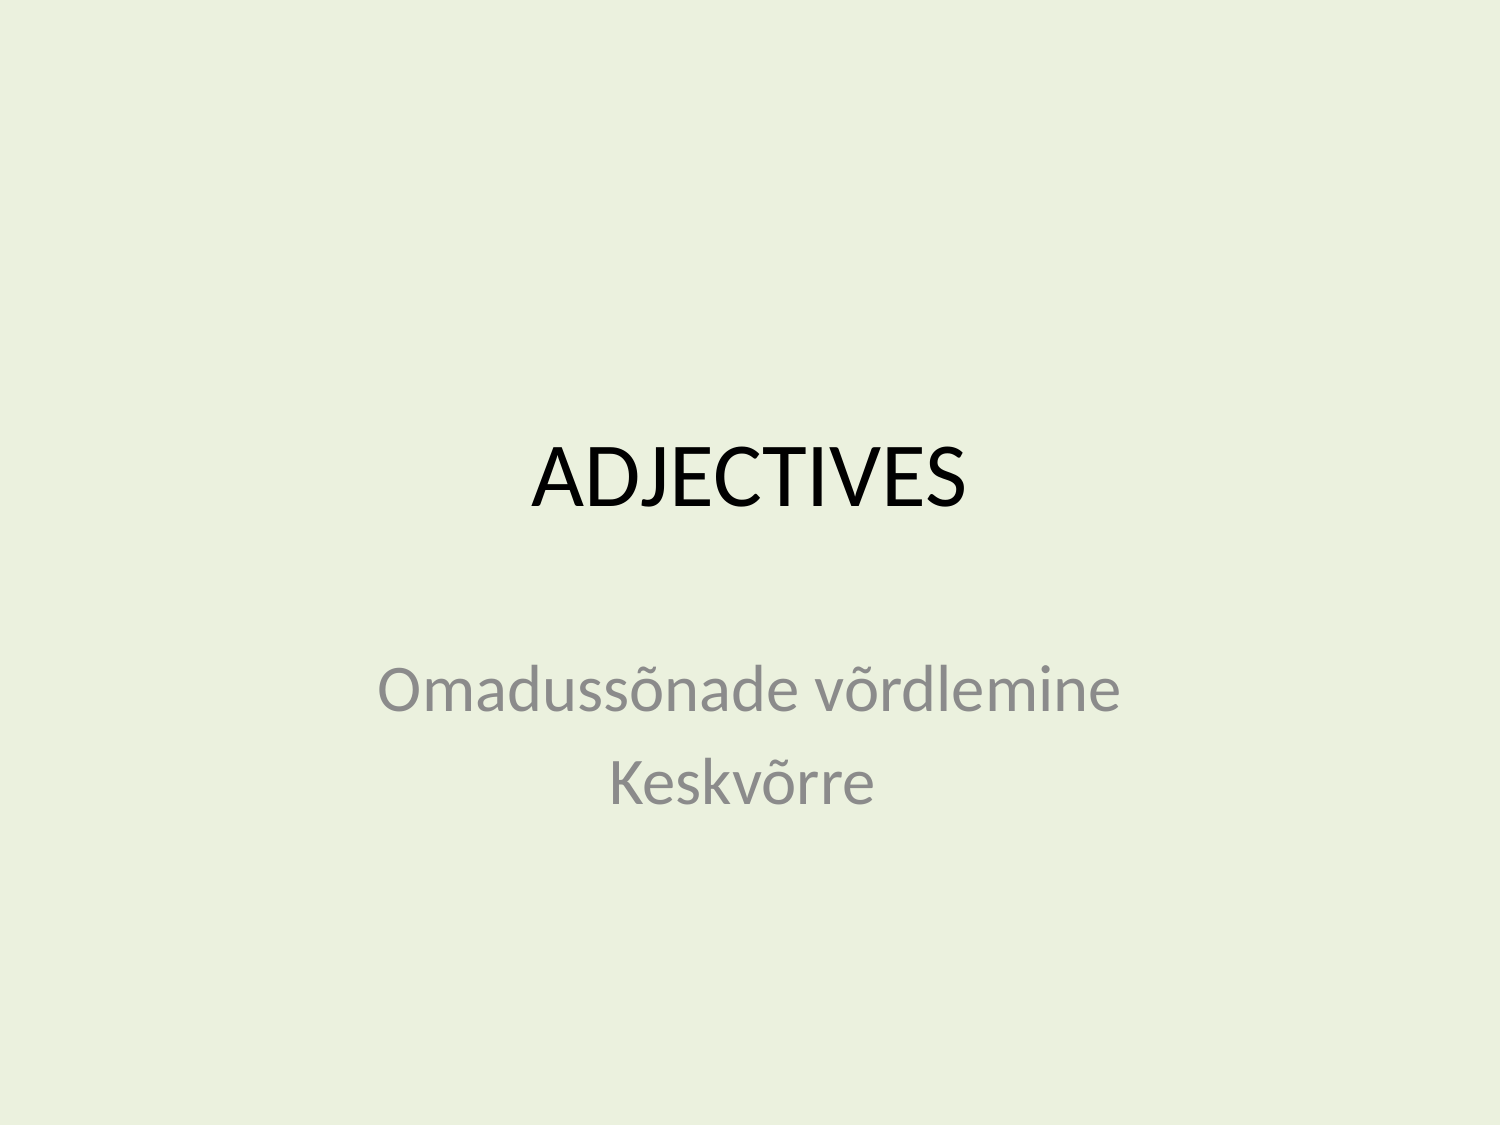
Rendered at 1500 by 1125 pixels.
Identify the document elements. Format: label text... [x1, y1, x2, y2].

subtitle Omadussõnade võrdlemine Keskvõrre [225, 637, 1275, 925]
title ADJECTIVES [112, 349, 1388, 591]
